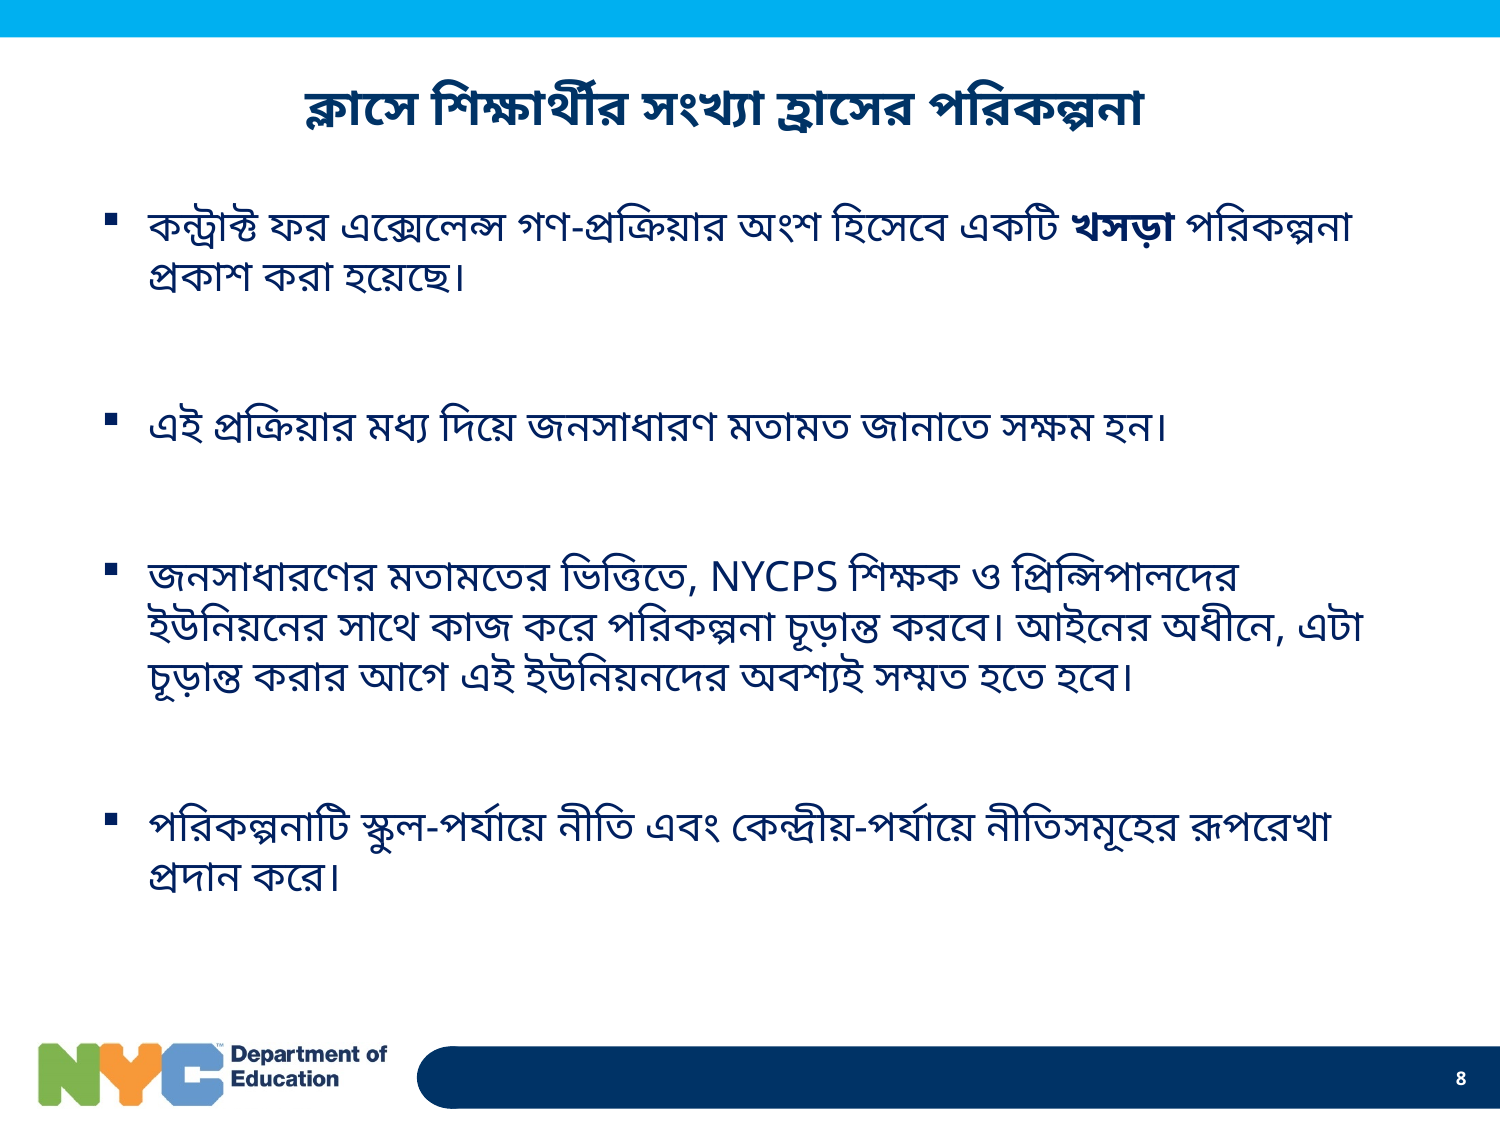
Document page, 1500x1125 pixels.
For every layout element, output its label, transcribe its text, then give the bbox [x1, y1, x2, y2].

picture [37, 1042, 388, 1109]
title ক্লাসে শিক্ষার্থীর সংখ্যা হ্রাসের পরিকল্পনা [112, 60, 1388, 144]
slide_number 8 [1318, 1058, 1482, 1097]
list কন্ট্রাক্ট ফর এক্সেলেন্স গণ-প্রক্রিয়ার অংশ হিসেবে একটি খসড়া পরিকল্পনা প্রকাশ করা হয়েছে। এই প্রক্রিয়ার মধ্য দিয়ে জনসাধারণ মতামত জানাতে সক্ষম হন। জনসাধারণের মতামতের ভিত্তিতে, NYCPS শিক্ষক ও প্রিন্সিপালদের ইউনিয়নের সাথে কাজ করে পরিকল্পনা চূড়ান্ত করবে। আইনের অধীনে, এটা চূড়ান্ত করার আগে এই ইউনিয়নদের অবশ্যই সম্মত হতে হবে। পরিকল্পনাটি স্কুল-পর্যায়ে নীতি এবং কেন্দ্রীয়-পর্যায়ে নীতিসমূহের রূপরেখা প্রদান করে। [86, 191, 1412, 937]
